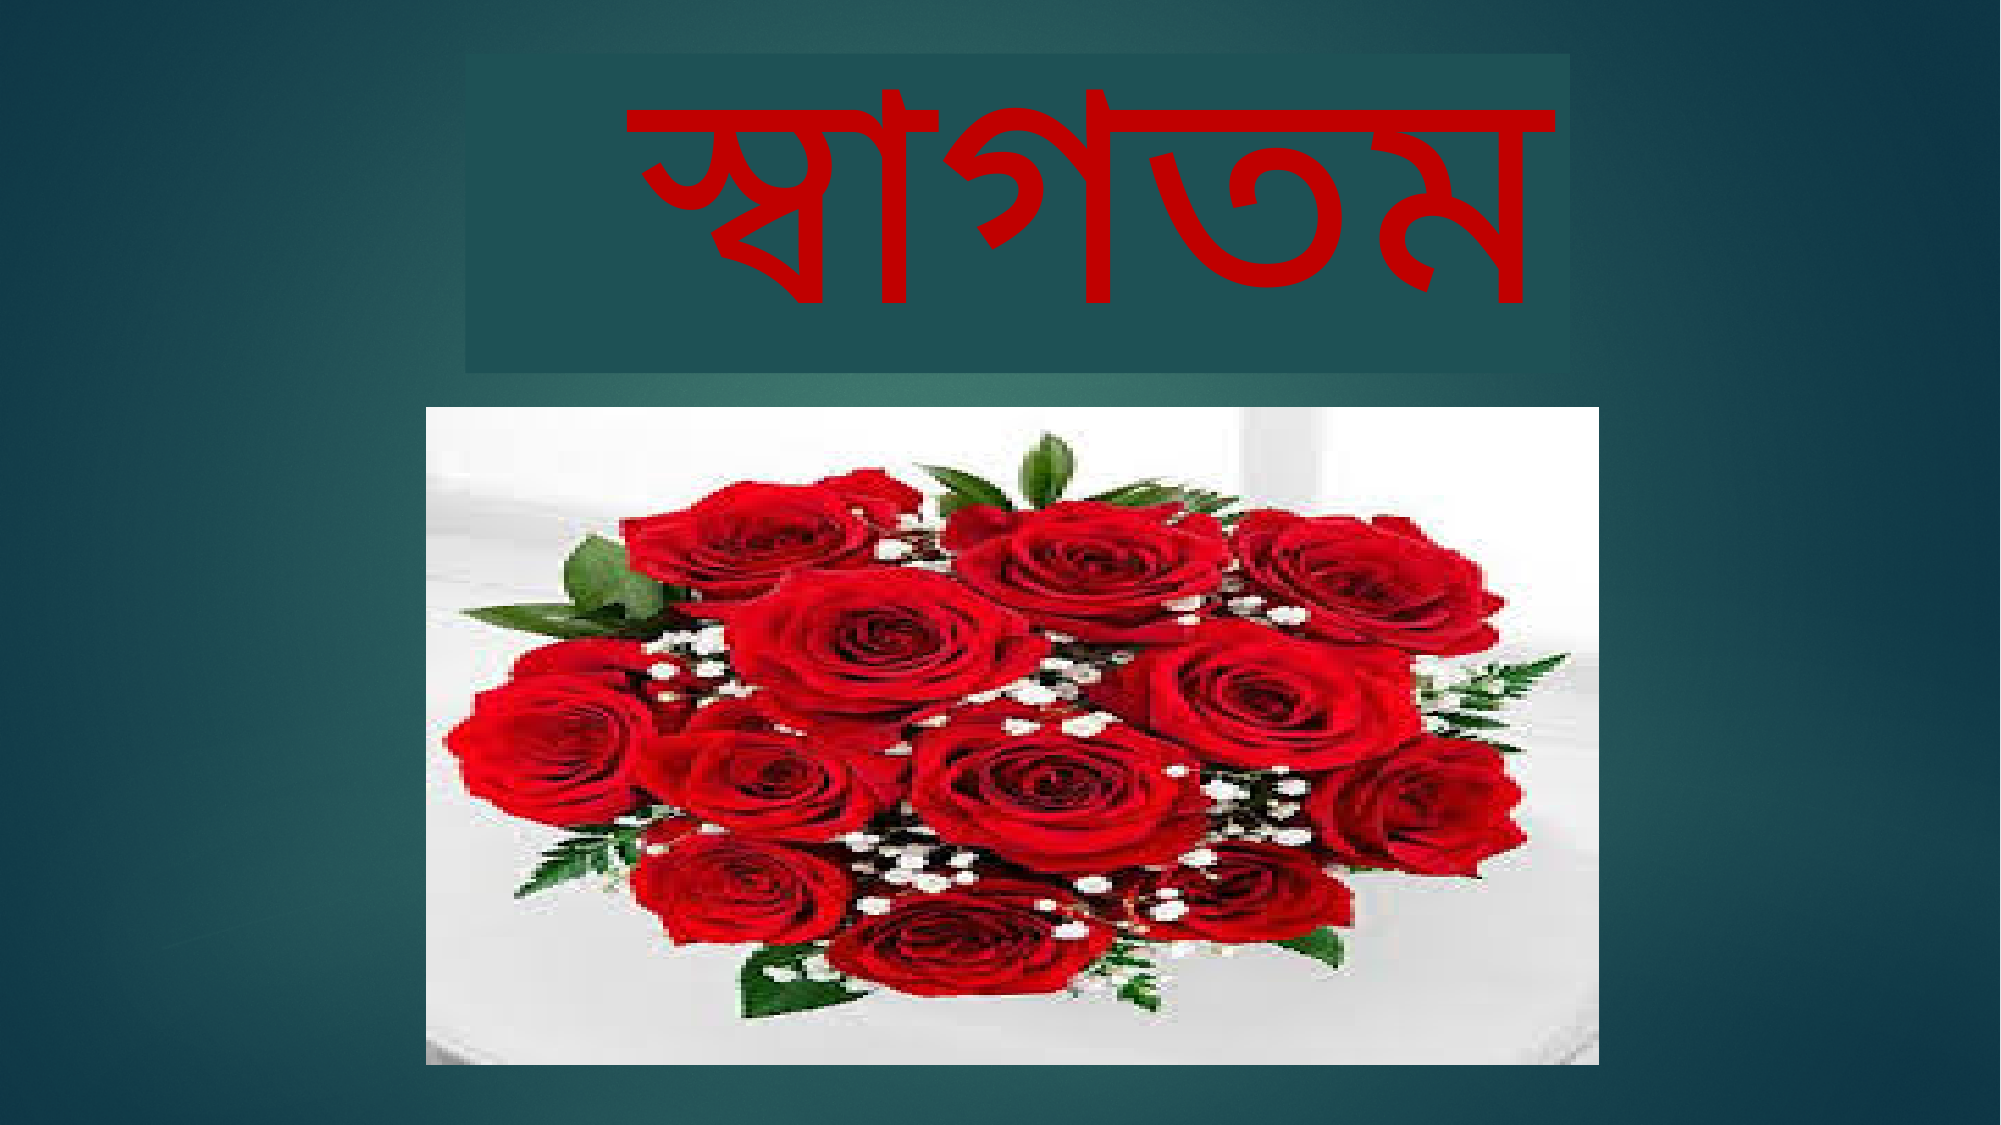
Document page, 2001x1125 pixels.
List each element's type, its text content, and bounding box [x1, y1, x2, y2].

title স্বাগতম [465, 53, 1570, 374]
picture [426, 407, 1599, 1065]
